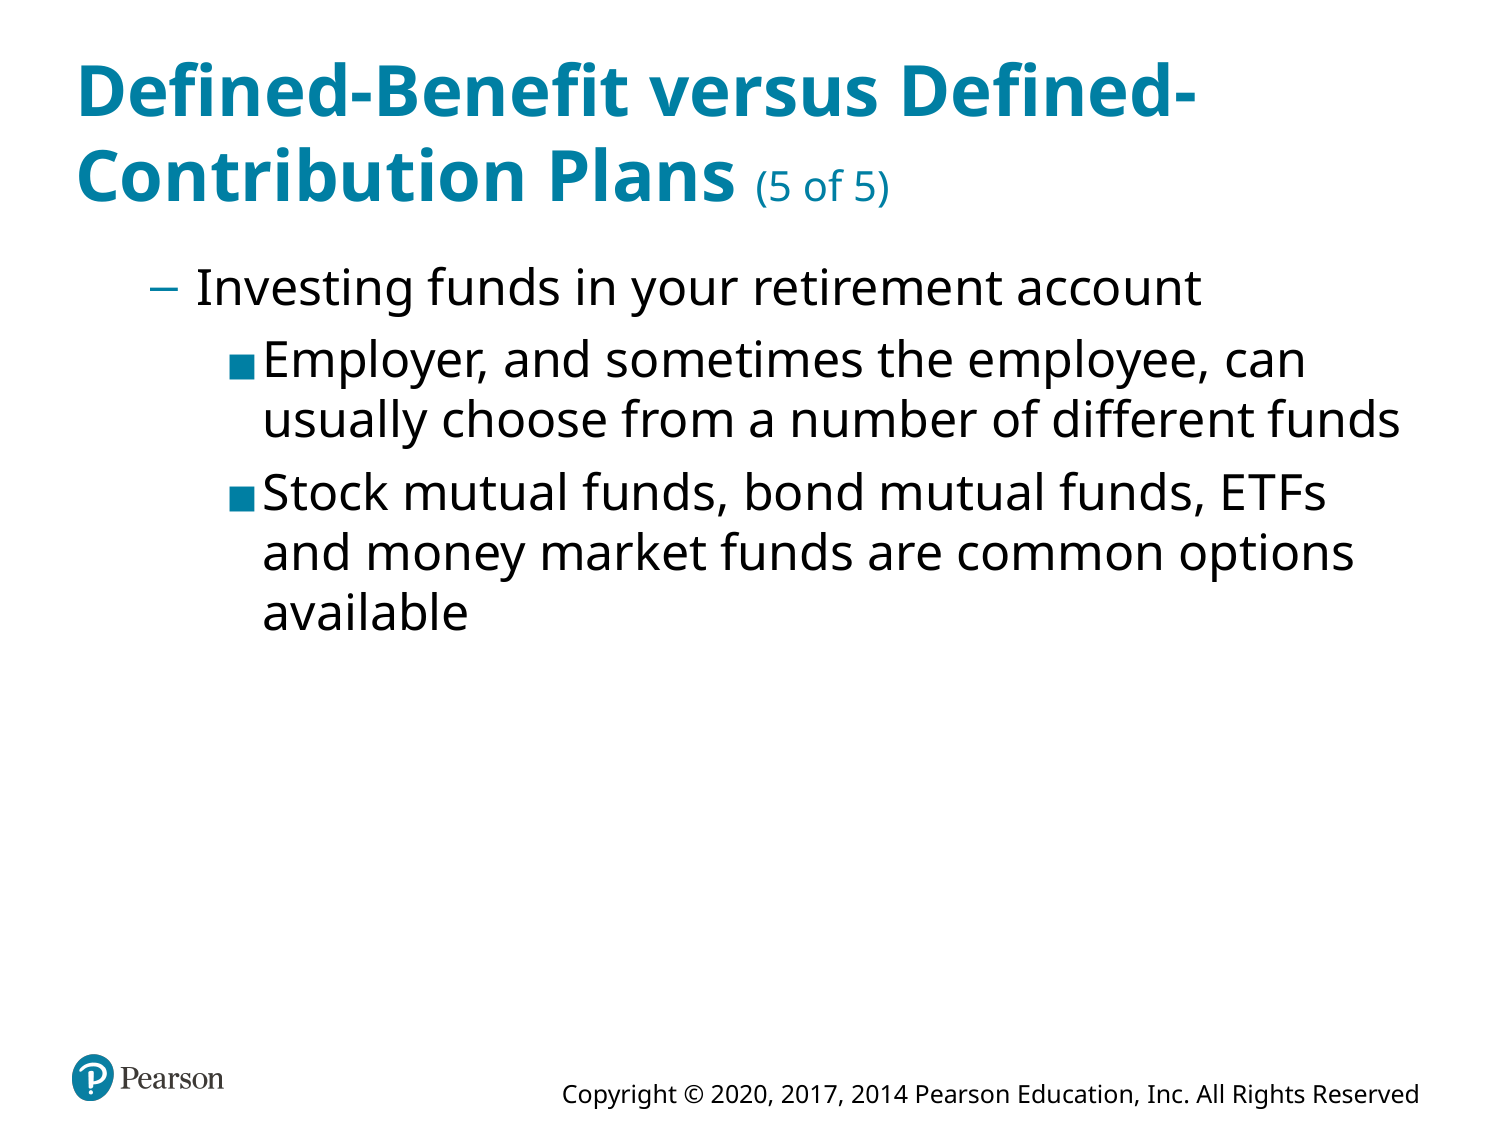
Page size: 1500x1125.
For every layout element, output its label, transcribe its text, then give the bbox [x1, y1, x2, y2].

title Defined-Benefit versus Defined-Contribution Plans (5 of 5) [75, 35, 1425, 216]
picture [98, 1054, 224, 1101]
list Investing funds in your retirement account Employer, and sometimes the employee, can usually choose from a number of different funds Stock mutual funds, bond mutual funds, E T Fs and money market funds are common options available [75, 255, 1425, 983]
picture [80, 1063, 106, 1088]
picture [72, 1054, 88, 1070]
picture [72, 1087, 83, 1101]
